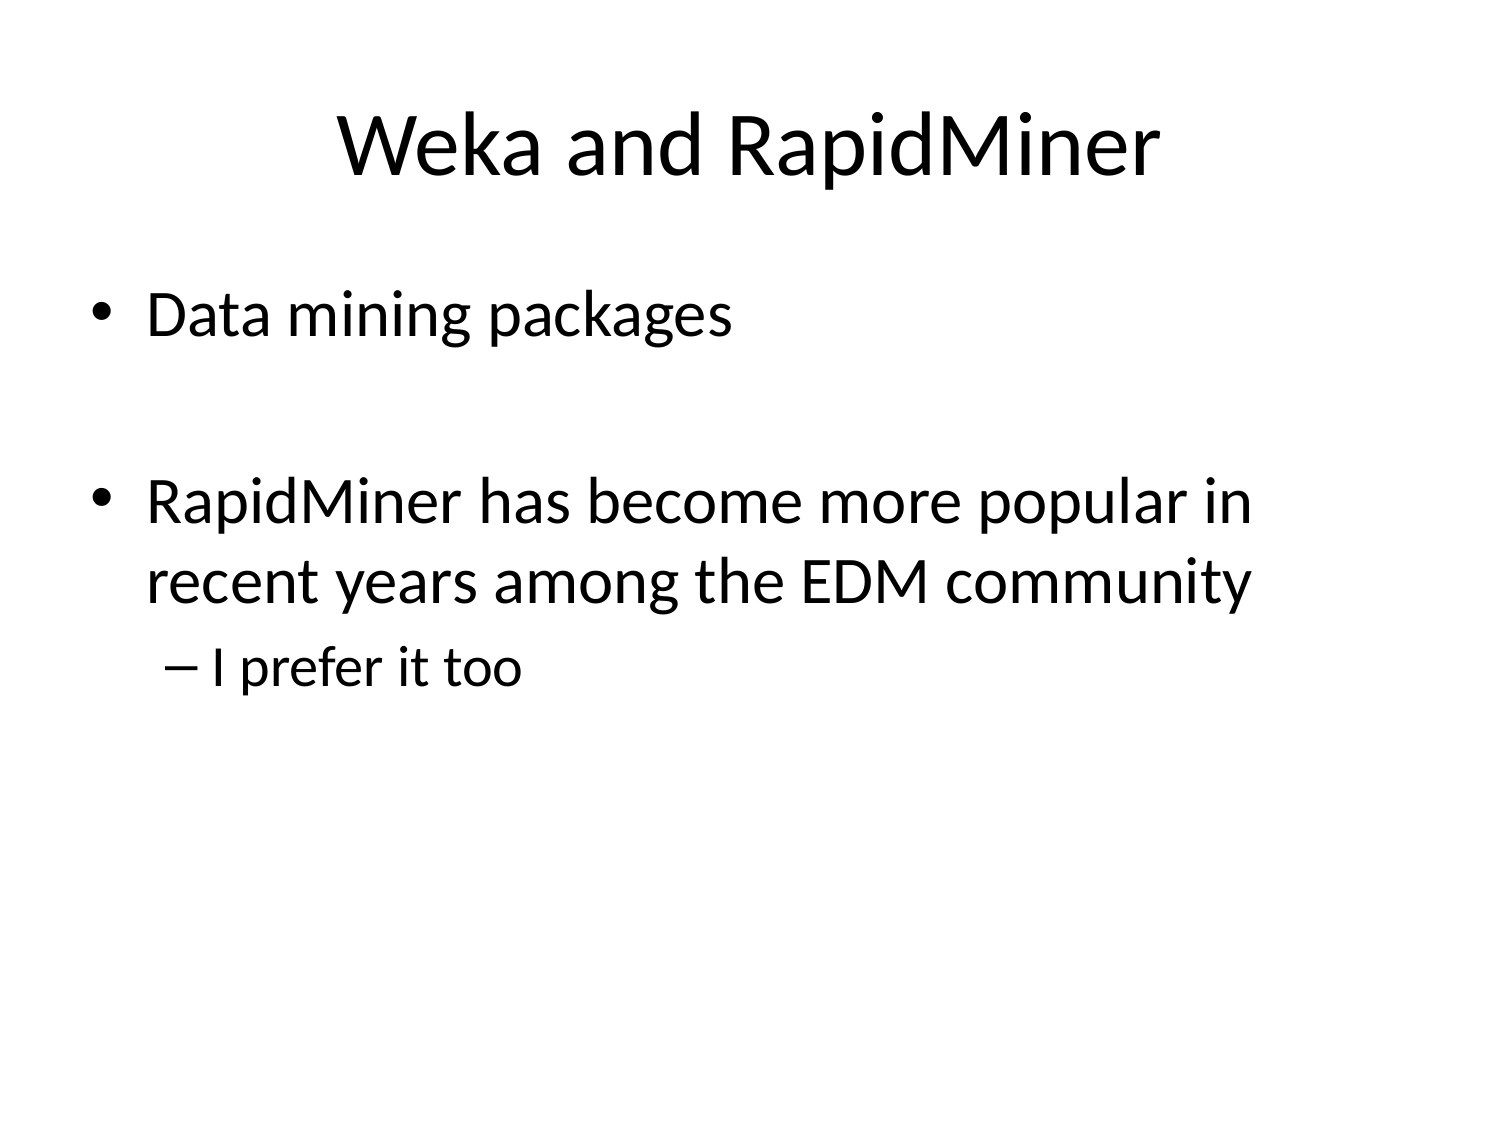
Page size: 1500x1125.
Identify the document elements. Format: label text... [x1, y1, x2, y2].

list Data mining packages RapidMiner has become more popular in recent years among the EDM community I prefer it too [75, 262, 1425, 1005]
title Weka and RapidMiner [75, 45, 1425, 233]
